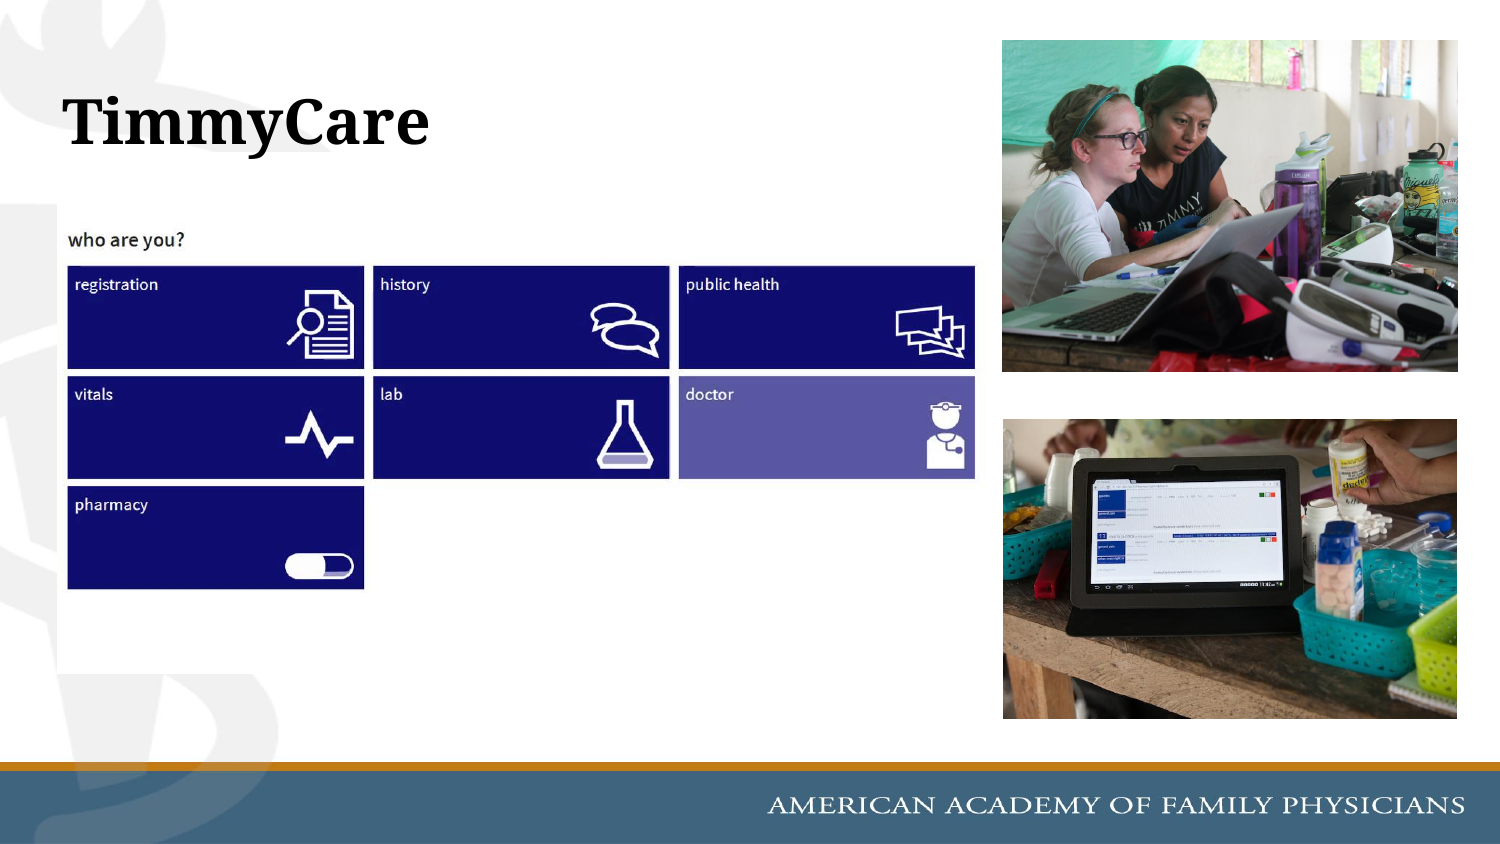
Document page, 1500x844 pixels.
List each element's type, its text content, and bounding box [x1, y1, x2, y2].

title TimmyCare [51, 72, 997, 167]
picture [0, 0, 1500, 844]
